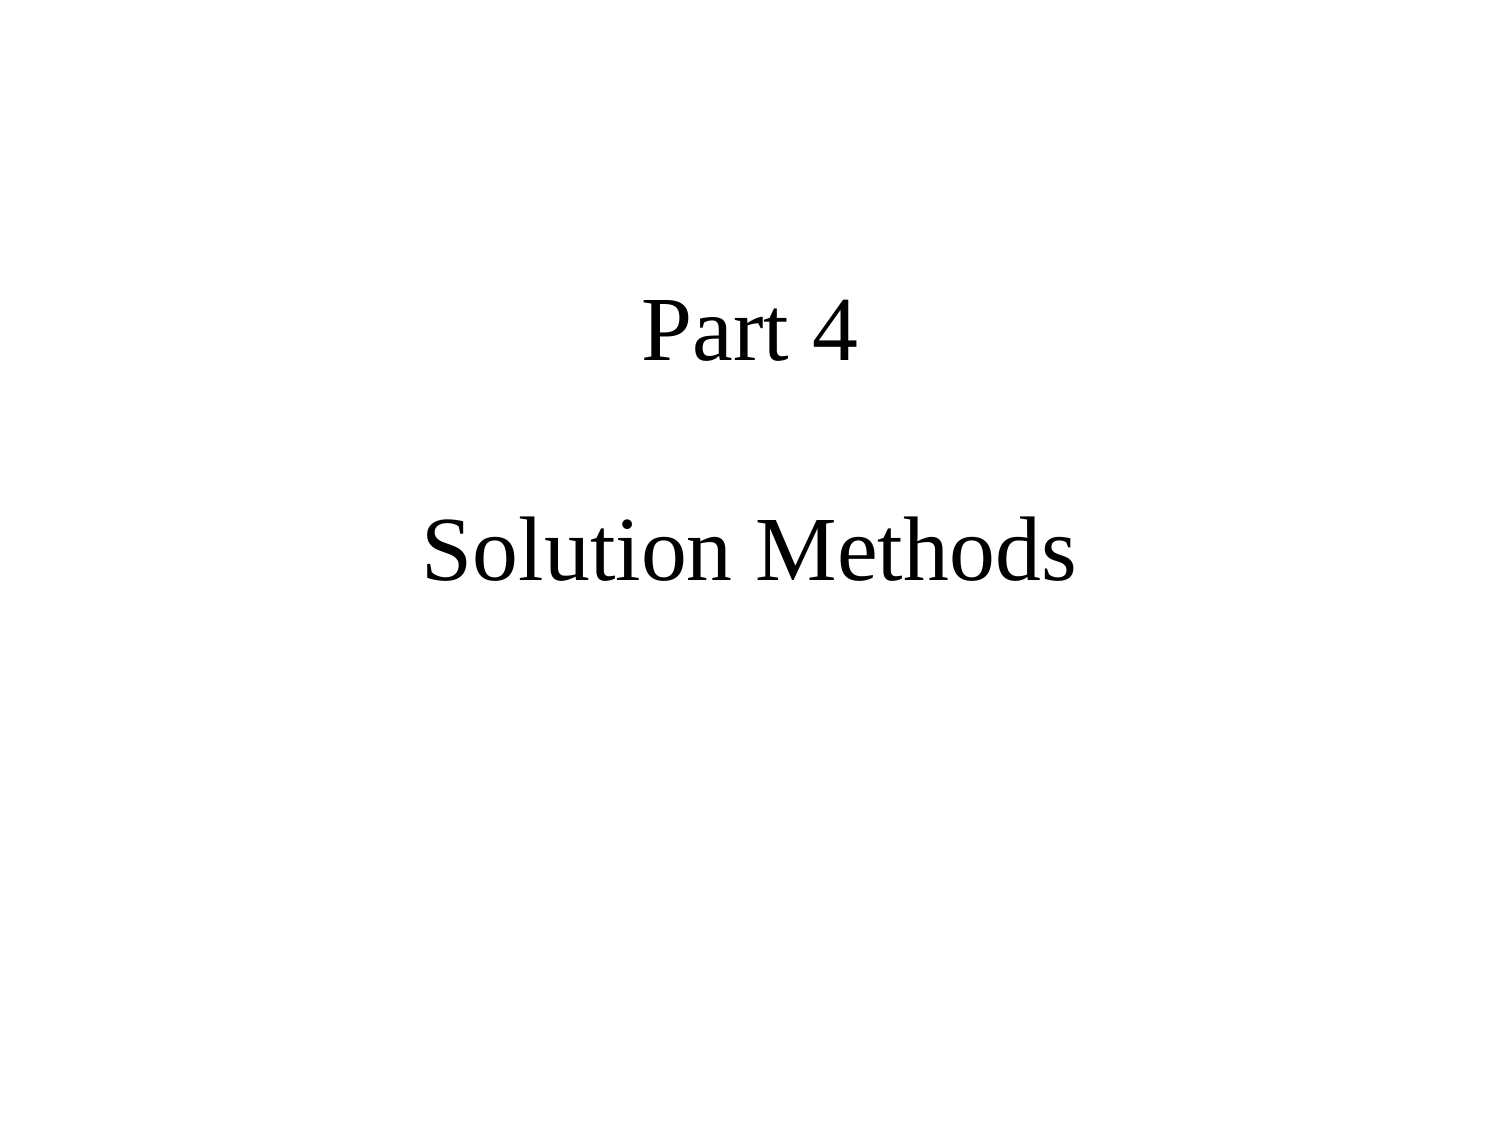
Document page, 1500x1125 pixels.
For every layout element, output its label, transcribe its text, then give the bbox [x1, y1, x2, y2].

title Part 4 Solution Methods [75, 87, 1425, 1000]
